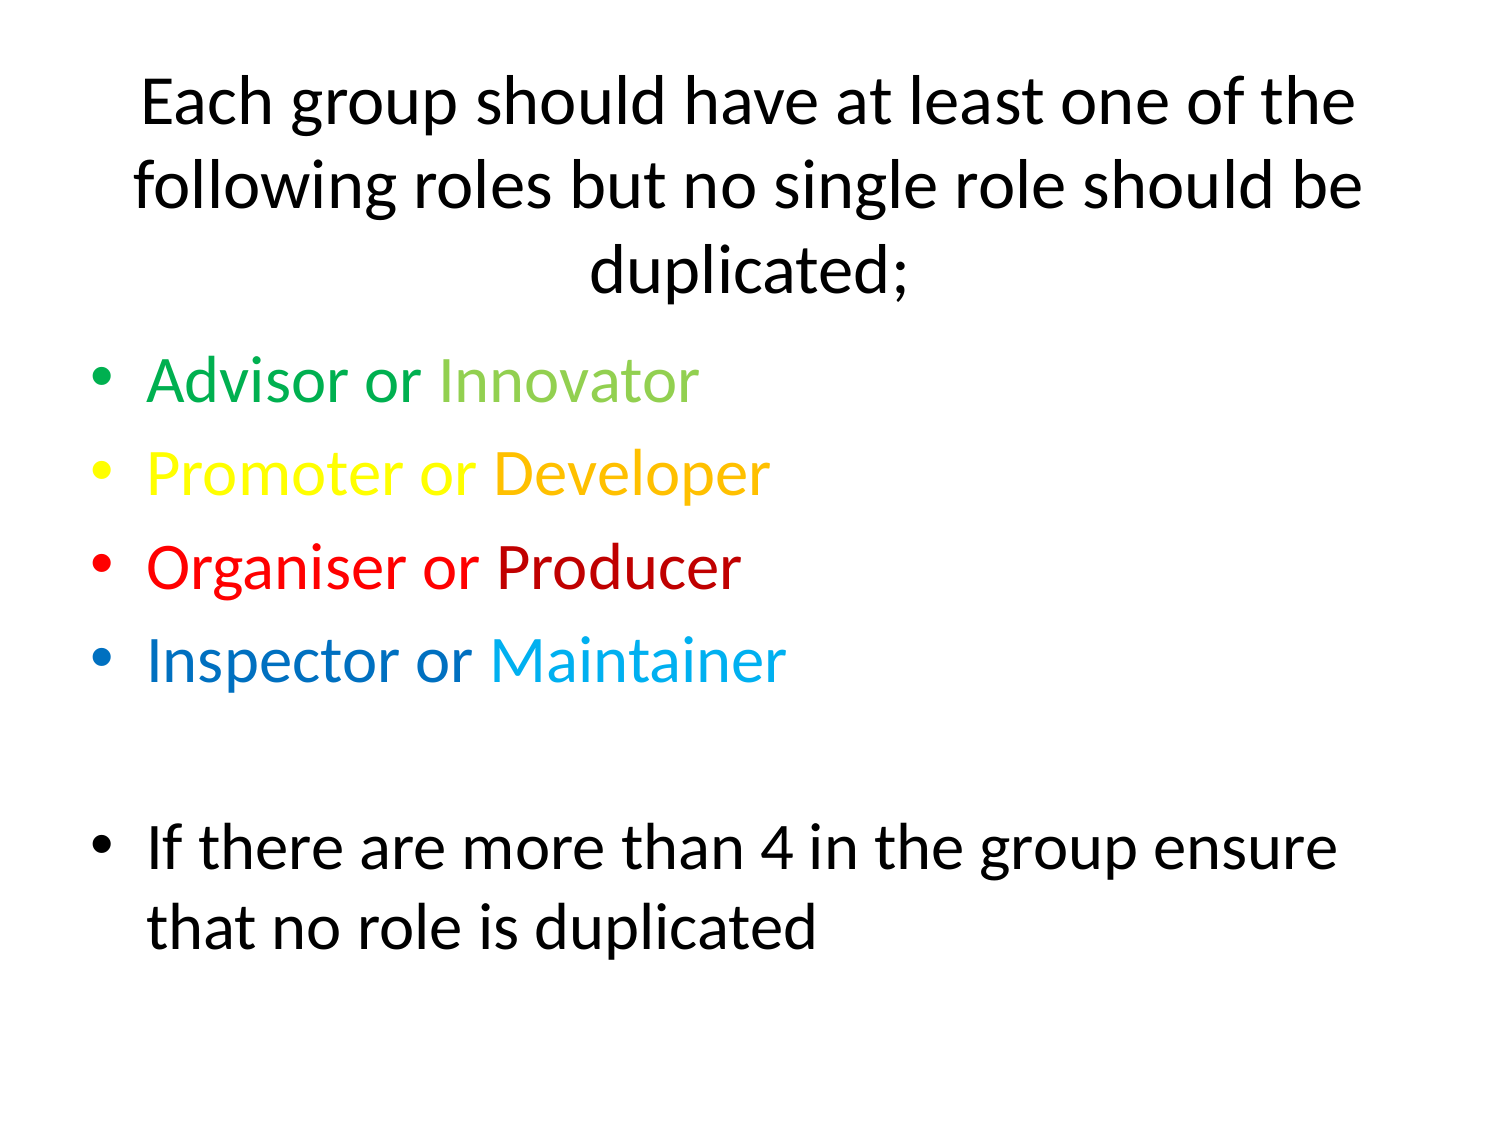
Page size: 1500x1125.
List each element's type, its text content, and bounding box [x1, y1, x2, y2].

title Each group should have at least one of the following roles but no single role should be duplicated; [75, 45, 1425, 317]
list Advisor or Innovator Promoter or Developer Organiser or Producer Inspector or Maintainer If there are more than 4 in the group ensure that no role is duplicated [75, 328, 1425, 1005]
